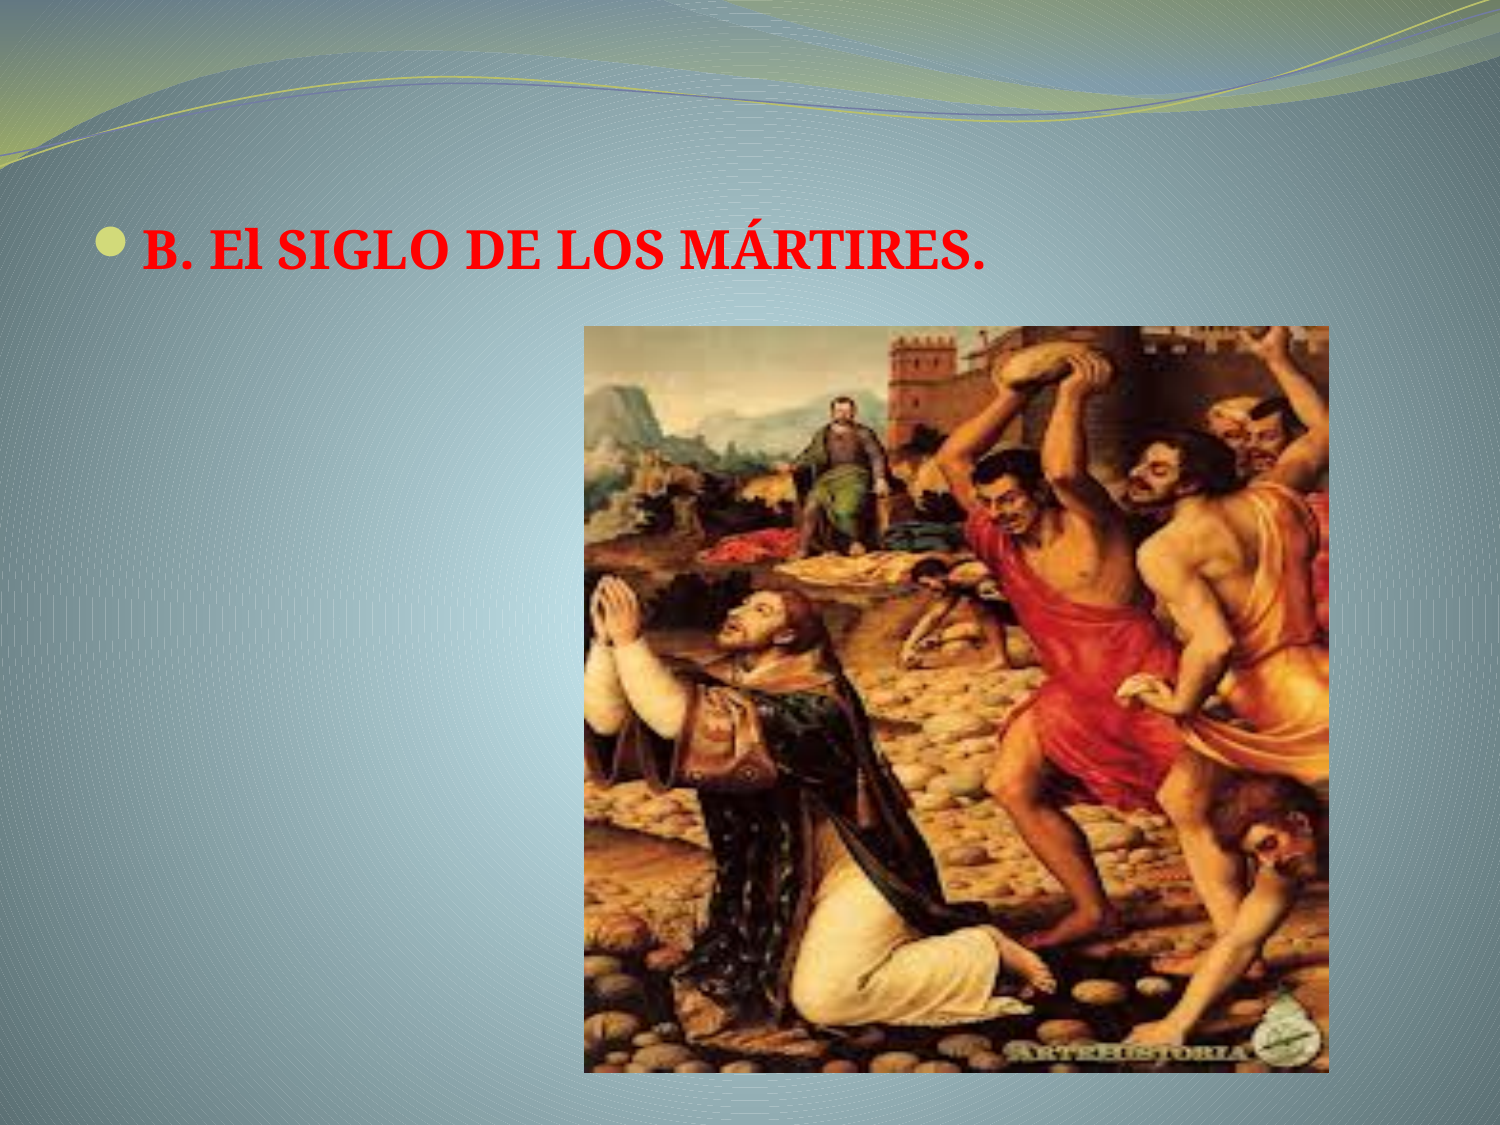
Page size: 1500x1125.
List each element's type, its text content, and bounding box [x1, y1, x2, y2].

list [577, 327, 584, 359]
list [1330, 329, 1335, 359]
picture [584, 325, 1330, 1073]
list B. El SIGLO DE LOS MÁRTIRES. [76, 208, 1427, 359]
